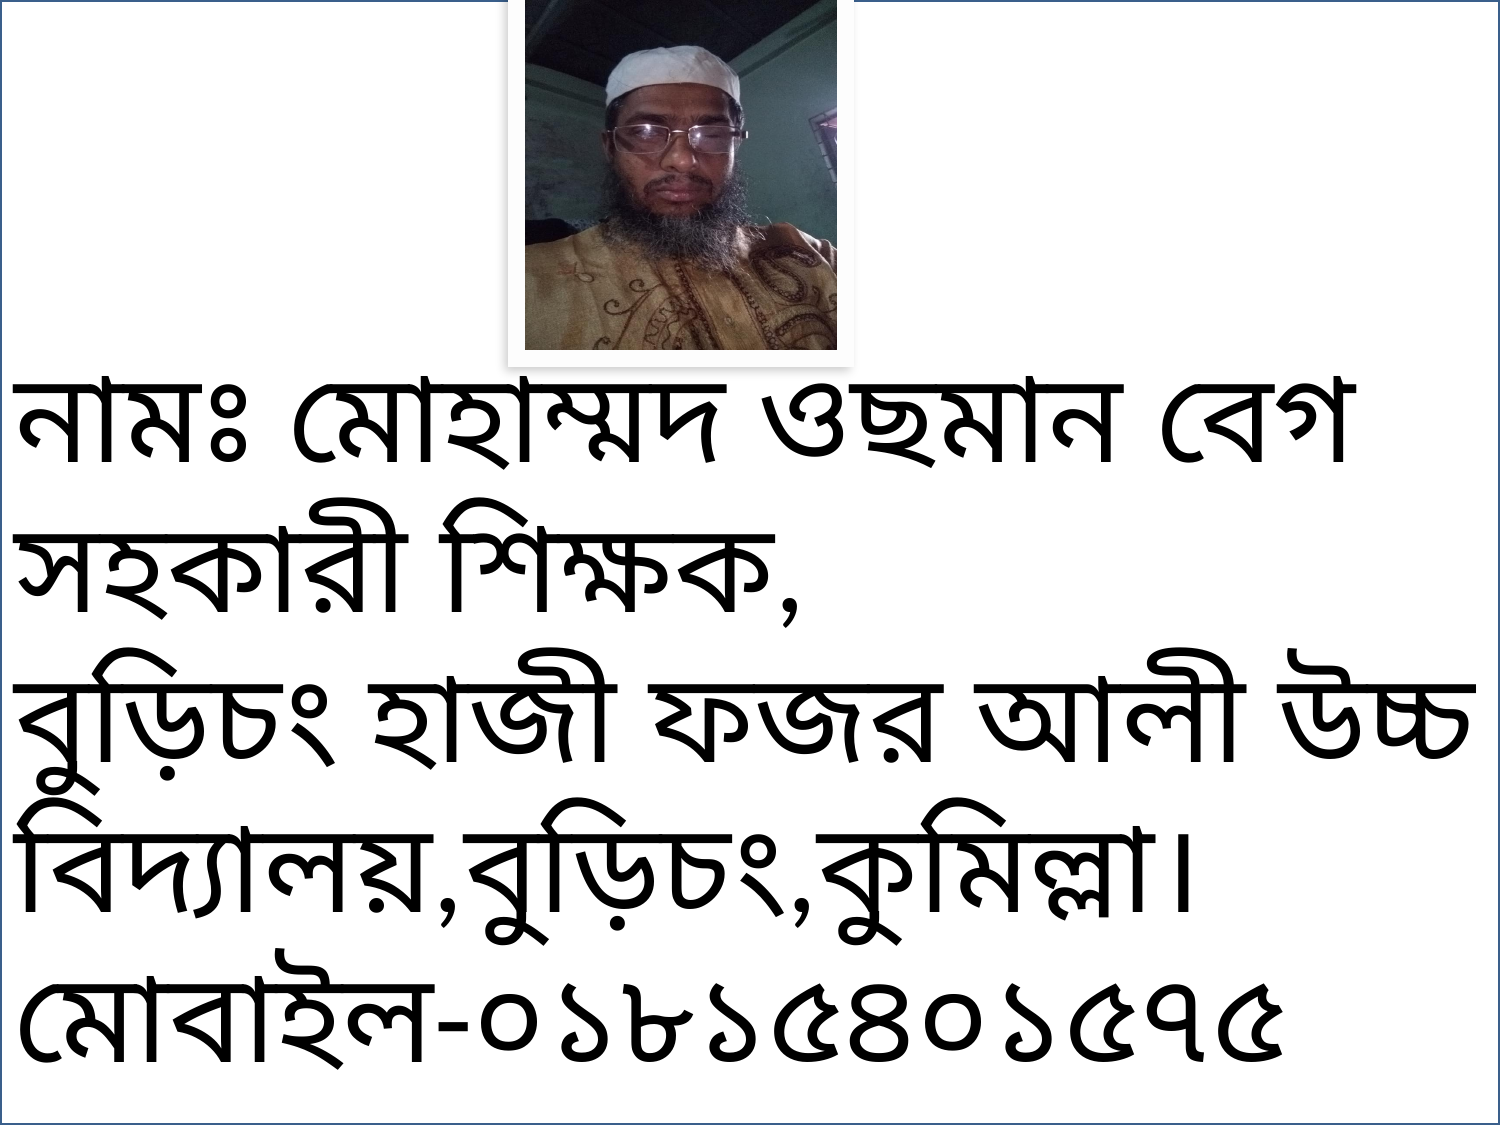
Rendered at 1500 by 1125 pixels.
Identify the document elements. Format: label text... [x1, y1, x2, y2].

text_box নামঃ মোহাম্মদ ওছমান বেগ সহকারী শিক্ষক, বুড়িচং হাজী ফজর আলী উচ্চ বিদ্যালয়,বুড়িচং,কুমিল্লা। মোবাইল-০১৮১৫৪০১৫৭৫ [0, 0, 1500, 1125]
picture [524, 0, 838, 351]
